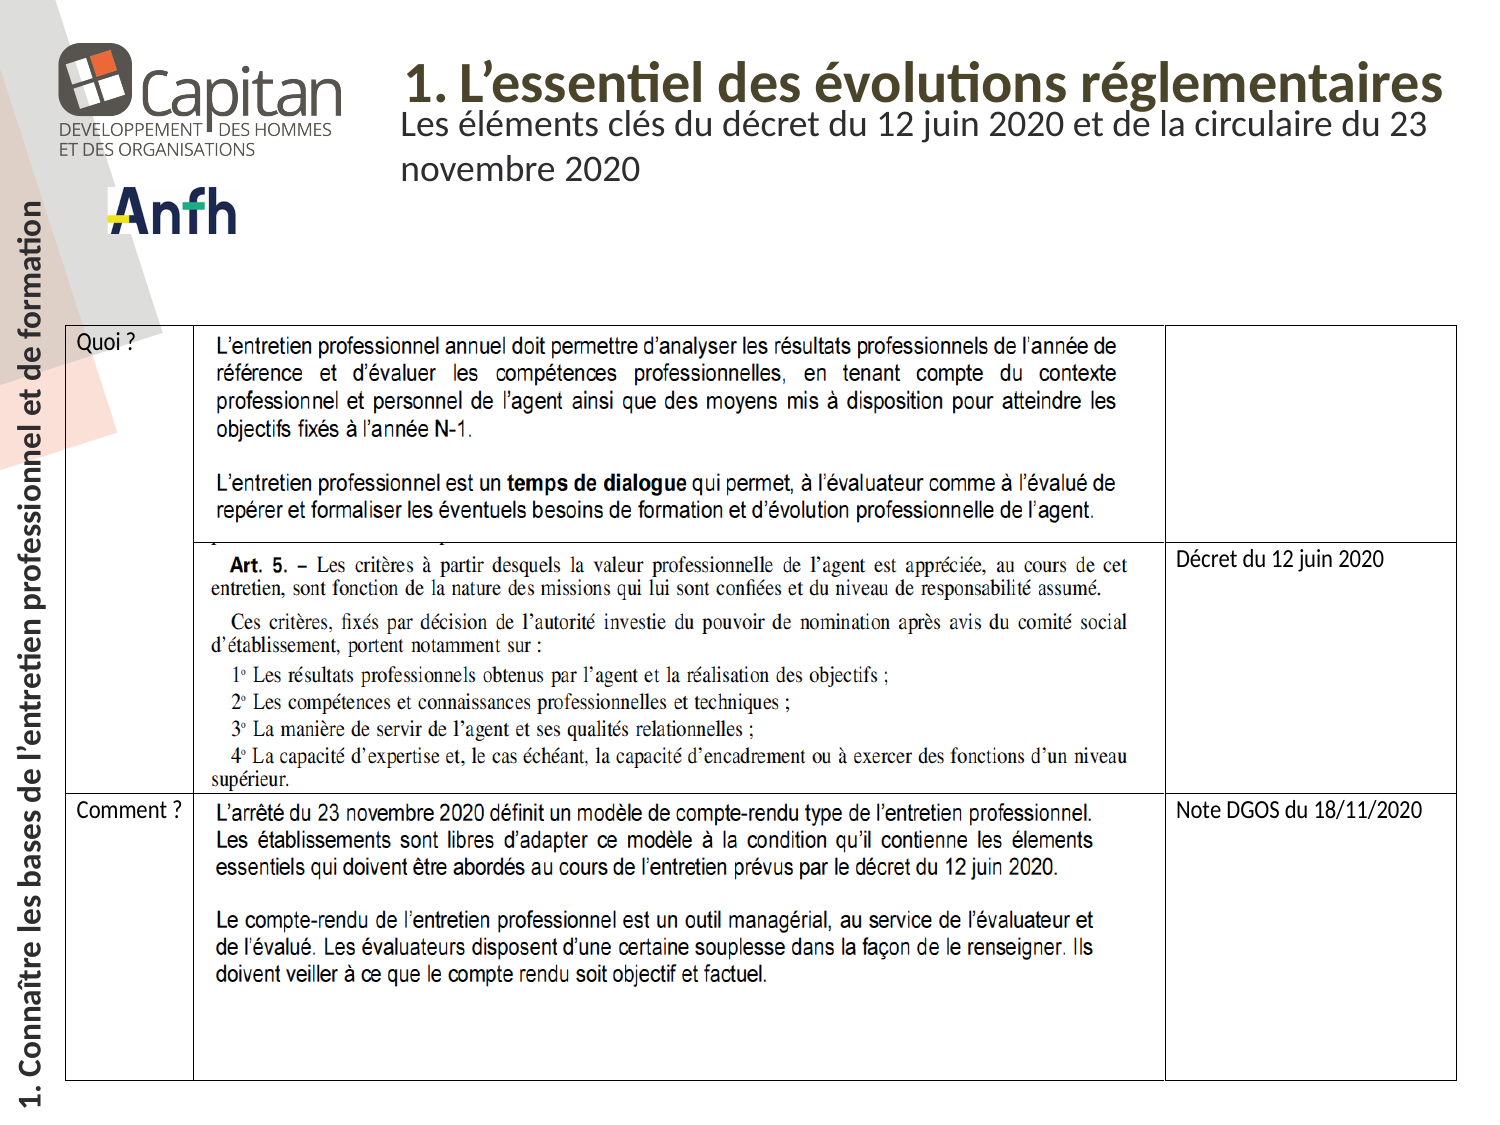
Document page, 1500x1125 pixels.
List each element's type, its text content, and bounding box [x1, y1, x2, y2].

picture [95, 143, 1500, 324]
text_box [64, 324, 1500, 1125]
picture [0, 0, 1500, 139]
title L’essentiel des évolutions réglementaires [64, 36, 1459, 143]
text_box 1. Connaître les bases de l’entretien professionnel et de formation [0, 139, 95, 1125]
text_box Les éléments clés du décret du 12 juin 2020 et de la circulaire du 23 novembre 2020 [385, 91, 1500, 196]
